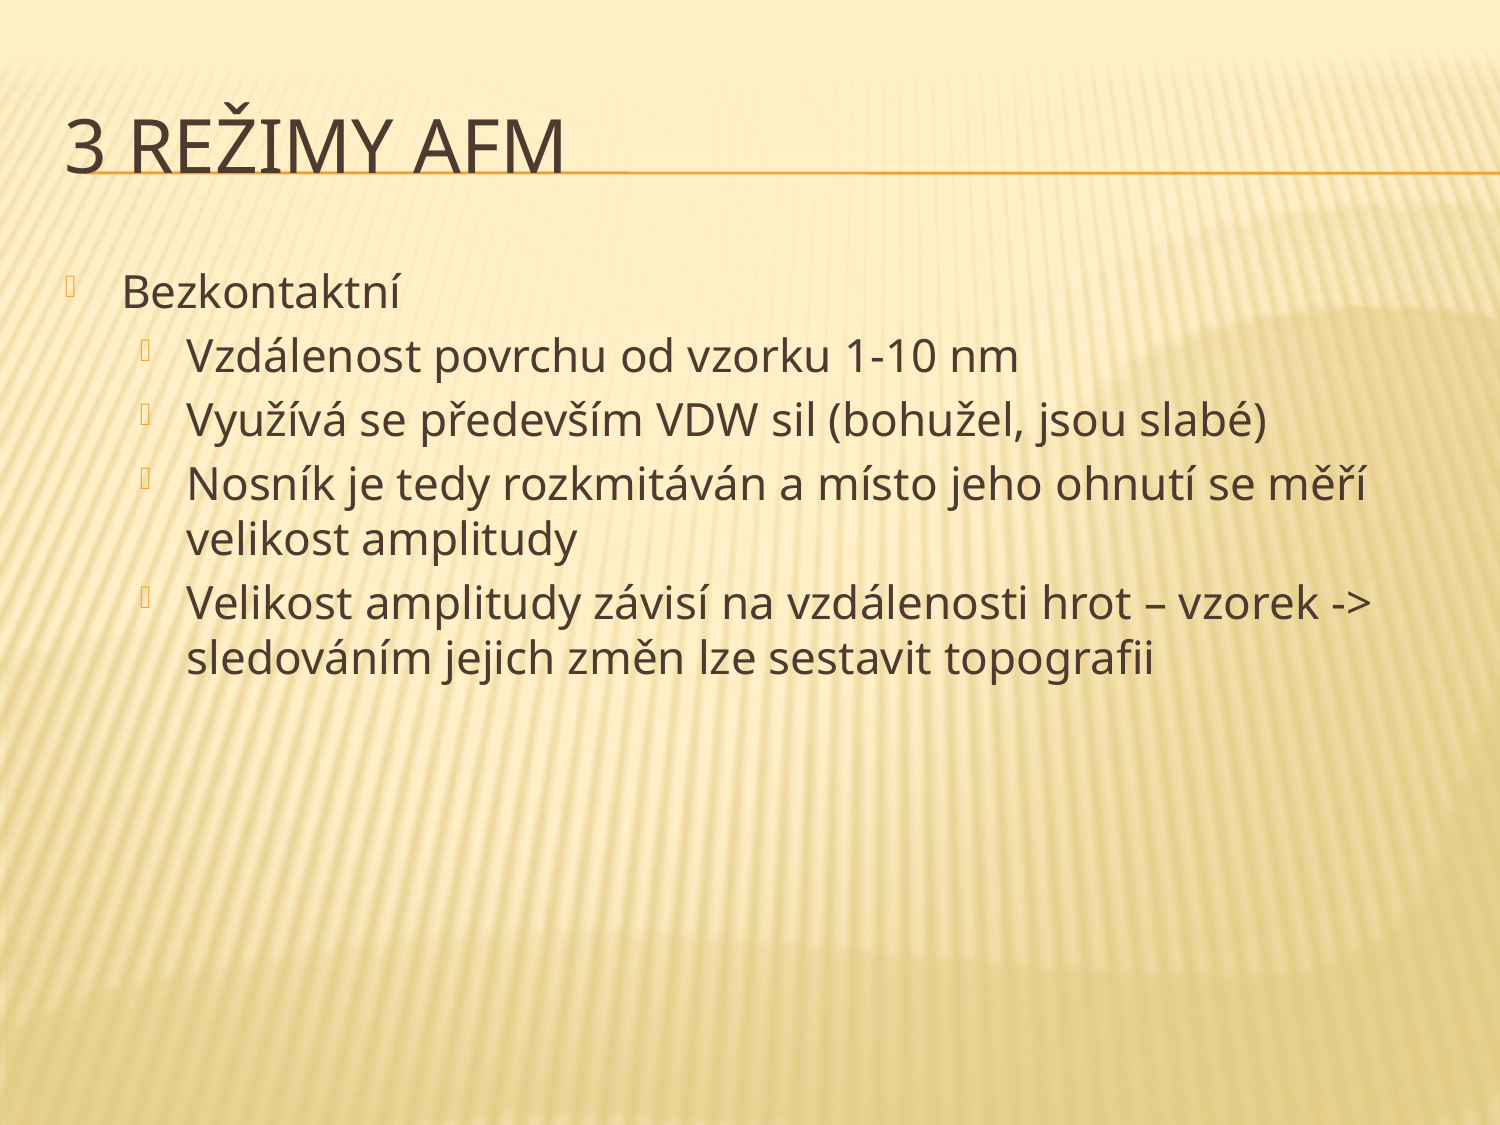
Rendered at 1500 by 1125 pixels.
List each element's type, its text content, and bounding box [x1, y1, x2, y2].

title 3 režimy AFM [50, 75, 1475, 213]
list Bezkontaktní Vzdálenost povrchu od vzorku 1-10 nm Využívá se především VDW sil (bohužel, jsou slabé) Nosník je tedy rozkmitáván a místo jeho ohnutí se měří velikost amplitudy Velikost amplitudy závisí na vzdálenosti hrot – vzorek -> sledováním jejich změn lze sestavit topografii [50, 254, 1475, 998]
